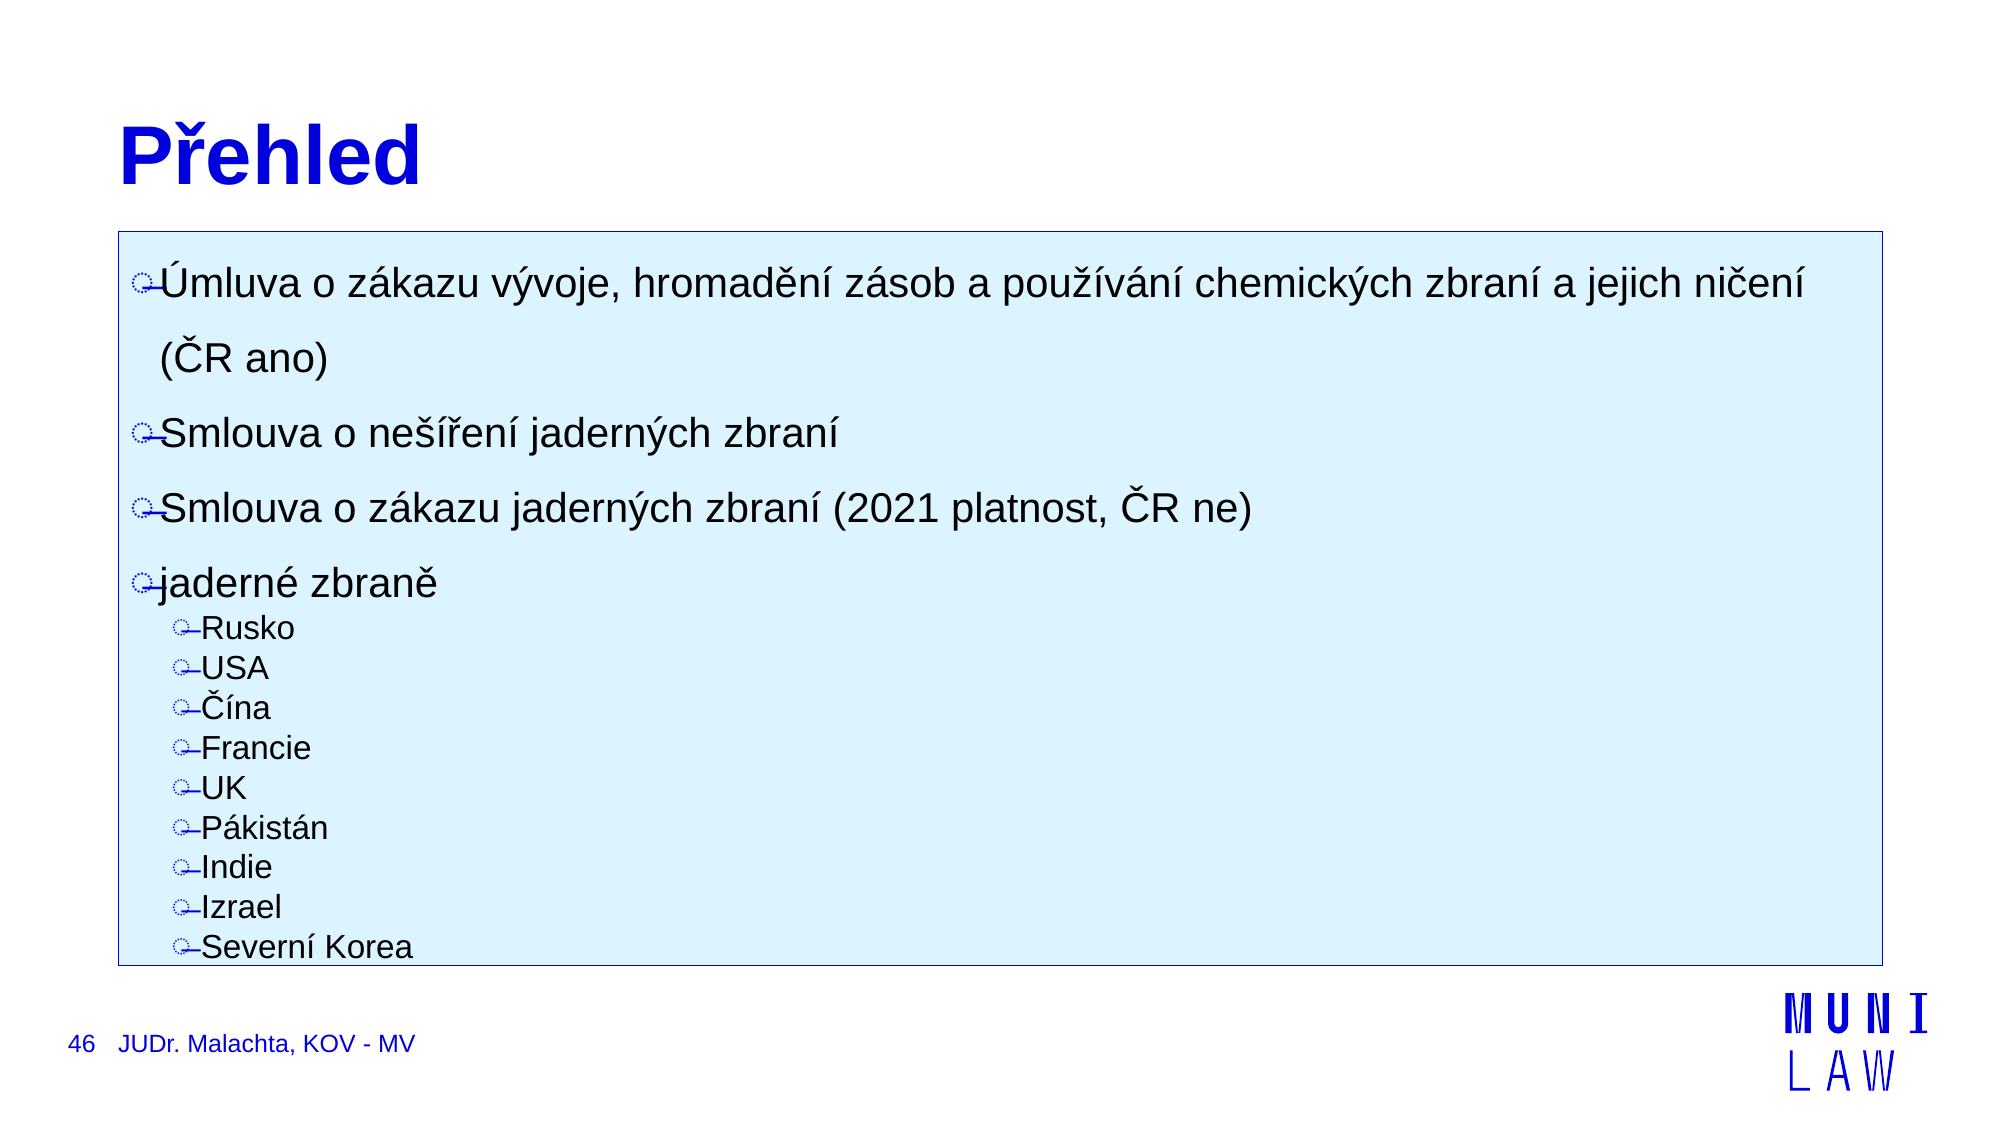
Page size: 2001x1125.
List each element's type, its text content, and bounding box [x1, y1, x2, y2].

slide_number 46 [67, 1021, 110, 1063]
list Úmluva o zákazu vývoje, hromadění zásob a používání chemických zbraní a jejich ničení (ČR ano) Smlouva o nešíření jaderných zbraní Smlouva o zákazu jaderných zbraní (2021 platnost, ČR ne) jaderné zbraně Rusko USA Čína Francie UK Pákistán Indie Izrael Severní Korea [118, 231, 1883, 966]
footer JUDr. Malachta, KOV - MV [118, 1021, 1418, 1063]
title Přehled [118, 118, 1883, 193]
